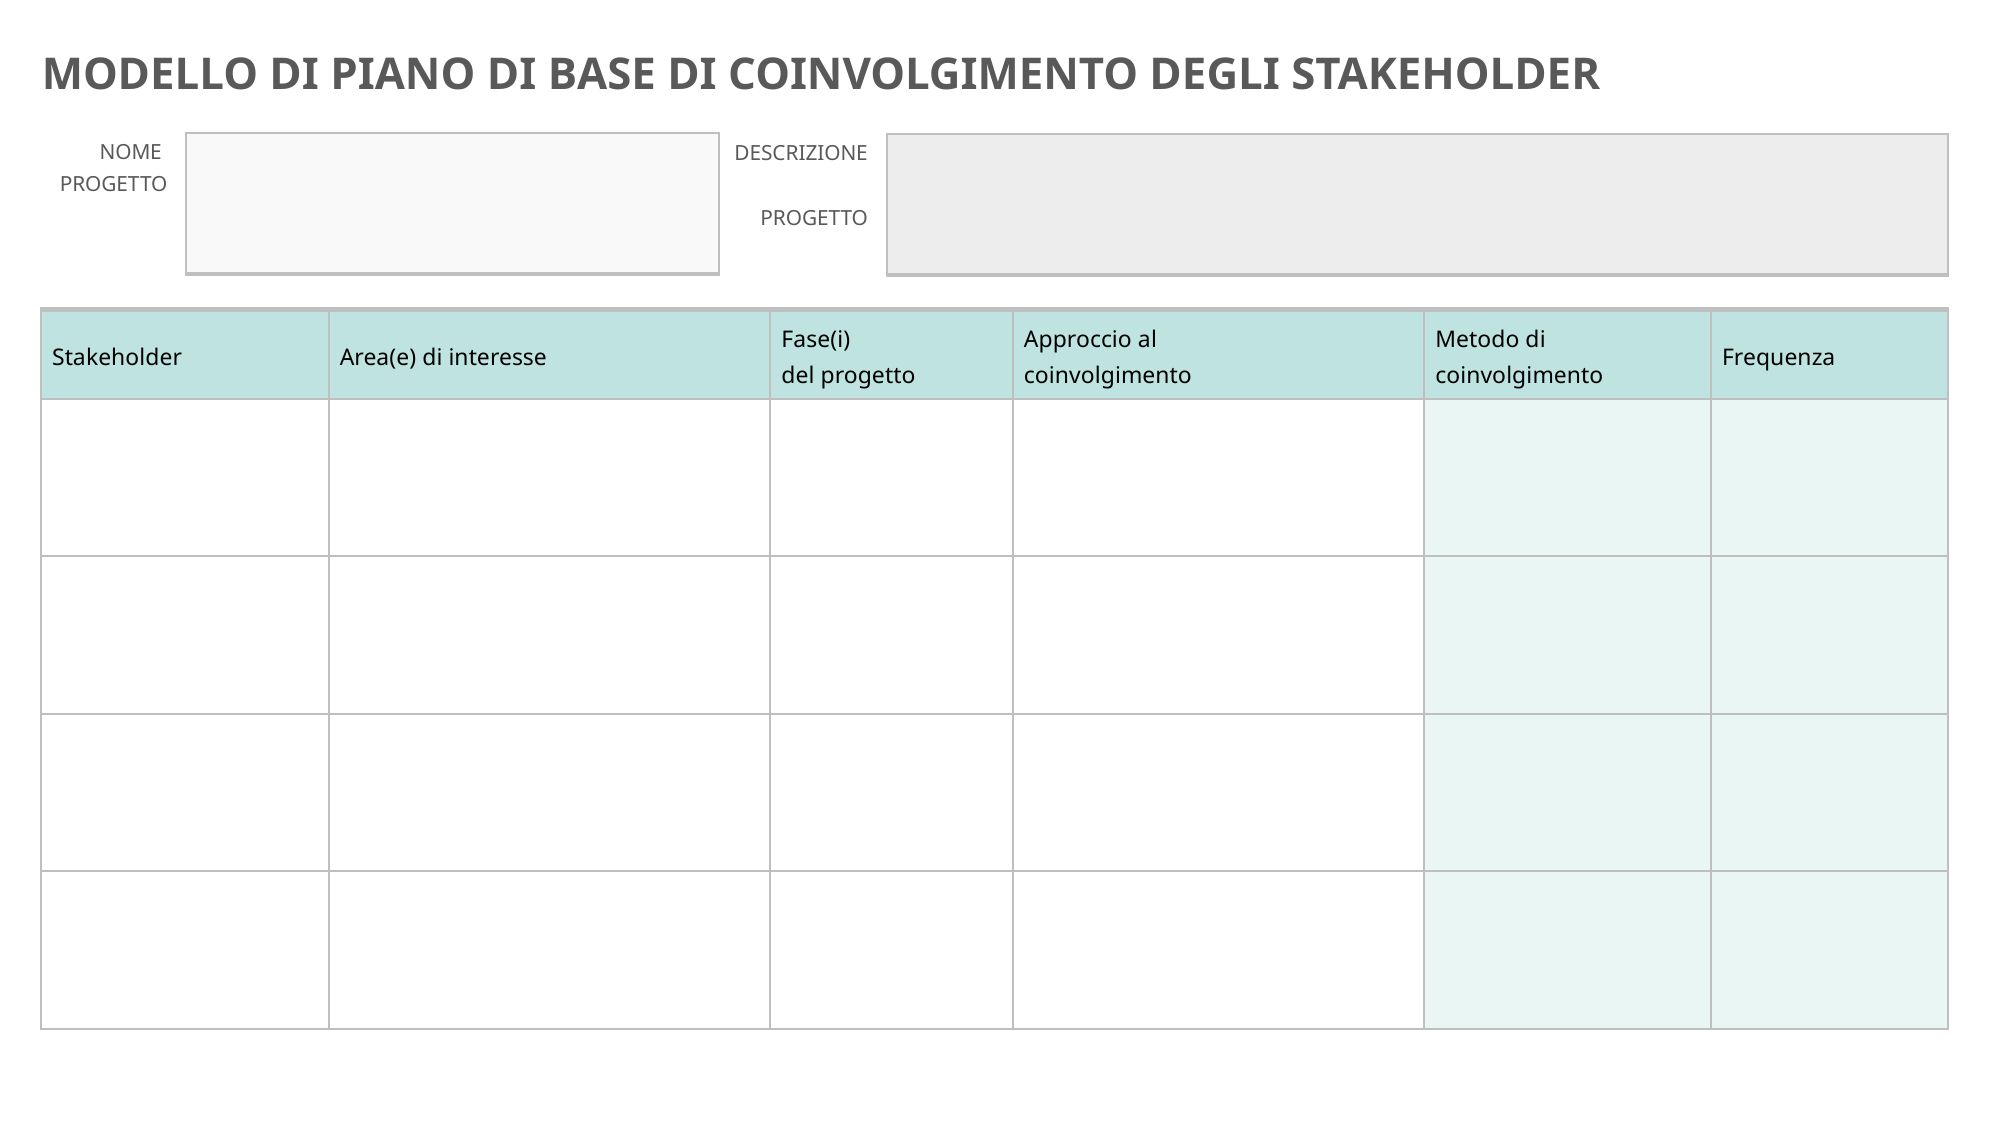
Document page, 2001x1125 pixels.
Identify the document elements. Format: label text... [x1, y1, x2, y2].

table_cell [1014, 557, 1423, 713]
table_header Approccio al coinvolgimento [1014, 312, 1423, 398]
table_cell [1712, 400, 1947, 555]
table_cell [771, 715, 1012, 870]
table_cell [1712, 557, 1947, 713]
table_cell [330, 400, 769, 555]
table_header Area(e) di interesse [330, 312, 769, 398]
table_cell [330, 872, 769, 1028]
table_header Stakeholder [42, 312, 328, 398]
table_cell [771, 872, 1012, 1028]
table_cell [1425, 400, 1710, 555]
table_cell [42, 715, 328, 870]
table_cell [1425, 557, 1710, 713]
table_header Metodo di coinvolgimento [1425, 312, 1710, 398]
table_header Fase(i) del progetto [771, 312, 1012, 398]
table_cell [330, 715, 769, 870]
table_header [187, 134, 718, 272]
table_cell [1712, 715, 1947, 870]
table_cell [1425, 715, 1710, 870]
table_cell [1014, 400, 1423, 555]
table_header Frequenza [1712, 312, 1947, 398]
table_cell [1014, 872, 1423, 1028]
table_cell [330, 557, 769, 713]
table_cell [1712, 872, 1947, 1028]
table_header DESCRIZIONE PROGETTO [719, 134, 886, 275]
table_cell [1425, 872, 1710, 1028]
table_header NOME PROGETTO [27, 133, 185, 274]
table_cell [771, 557, 1012, 713]
table_cell [42, 872, 328, 1028]
text_box MODELLO DI PIANO DI BASE DI COINVOLGIMENTO DEGLI STAKEHOLDER [27, 38, 1869, 106]
table_cell [42, 557, 328, 713]
table_header [888, 135, 1947, 273]
table_cell [42, 400, 328, 555]
table_cell [1014, 715, 1423, 870]
table_cell [771, 400, 1012, 555]
